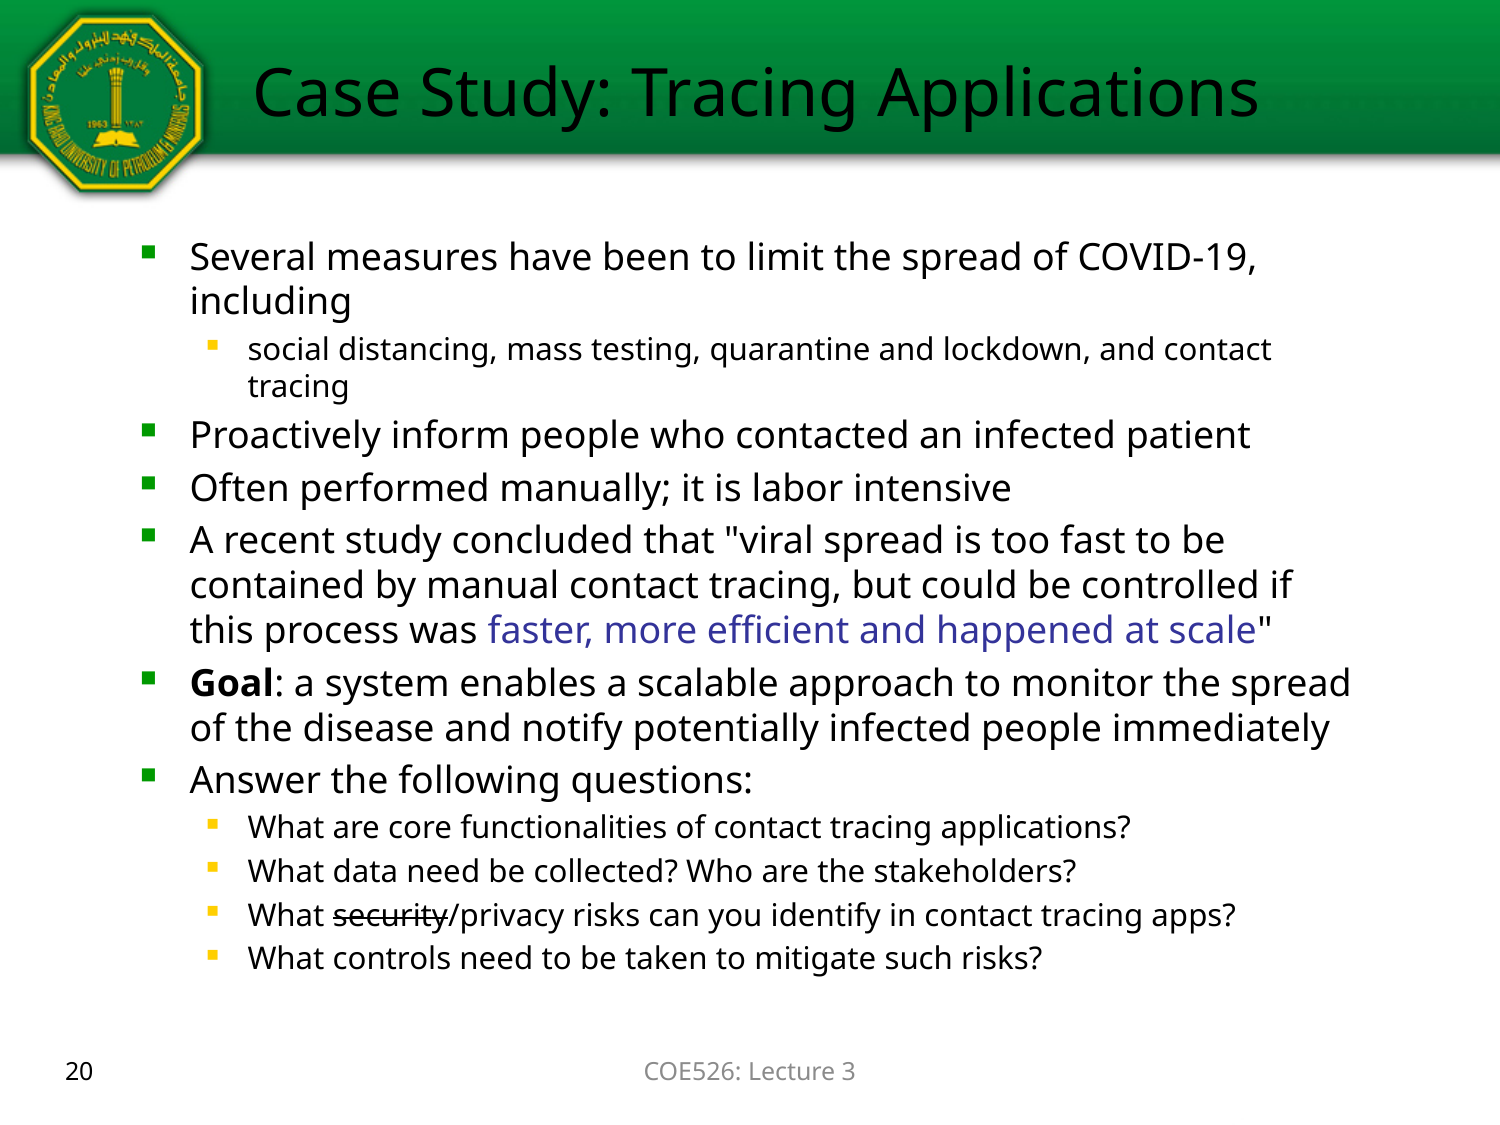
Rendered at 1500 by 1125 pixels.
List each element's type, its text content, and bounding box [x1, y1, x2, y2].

list Several measures have been to limit the spread of COVID-19, including social distancing, mass testing, quarantine and lockdown, and contact tracing Proactively inform people who contacted an infected patient Often performed manually; it is labor intensive A recent study concluded that "viral spread is too fast to be contained by manual contact tracing, but could be controlled if this process was faster, more efficient and happened at scale" Goal: a system enables a scalable approach to monitor the spread of the disease and notify potentially infected people immediately Answer the following questions: What are core functionalities of contact tracing applications? What data need be collected? Who are the stakeholders? What security/privacy risks can you identify in contact tracing apps? What controls need to be taken to mitigate such risks? [125, 224, 1382, 1007]
picture [0, 0, 1500, 1125]
title Case Study: Tracing Applications [237, 35, 1437, 138]
footer COE526: Lecture 3 [496, 1042, 1004, 1103]
slide_number 20 [50, 1042, 388, 1103]
